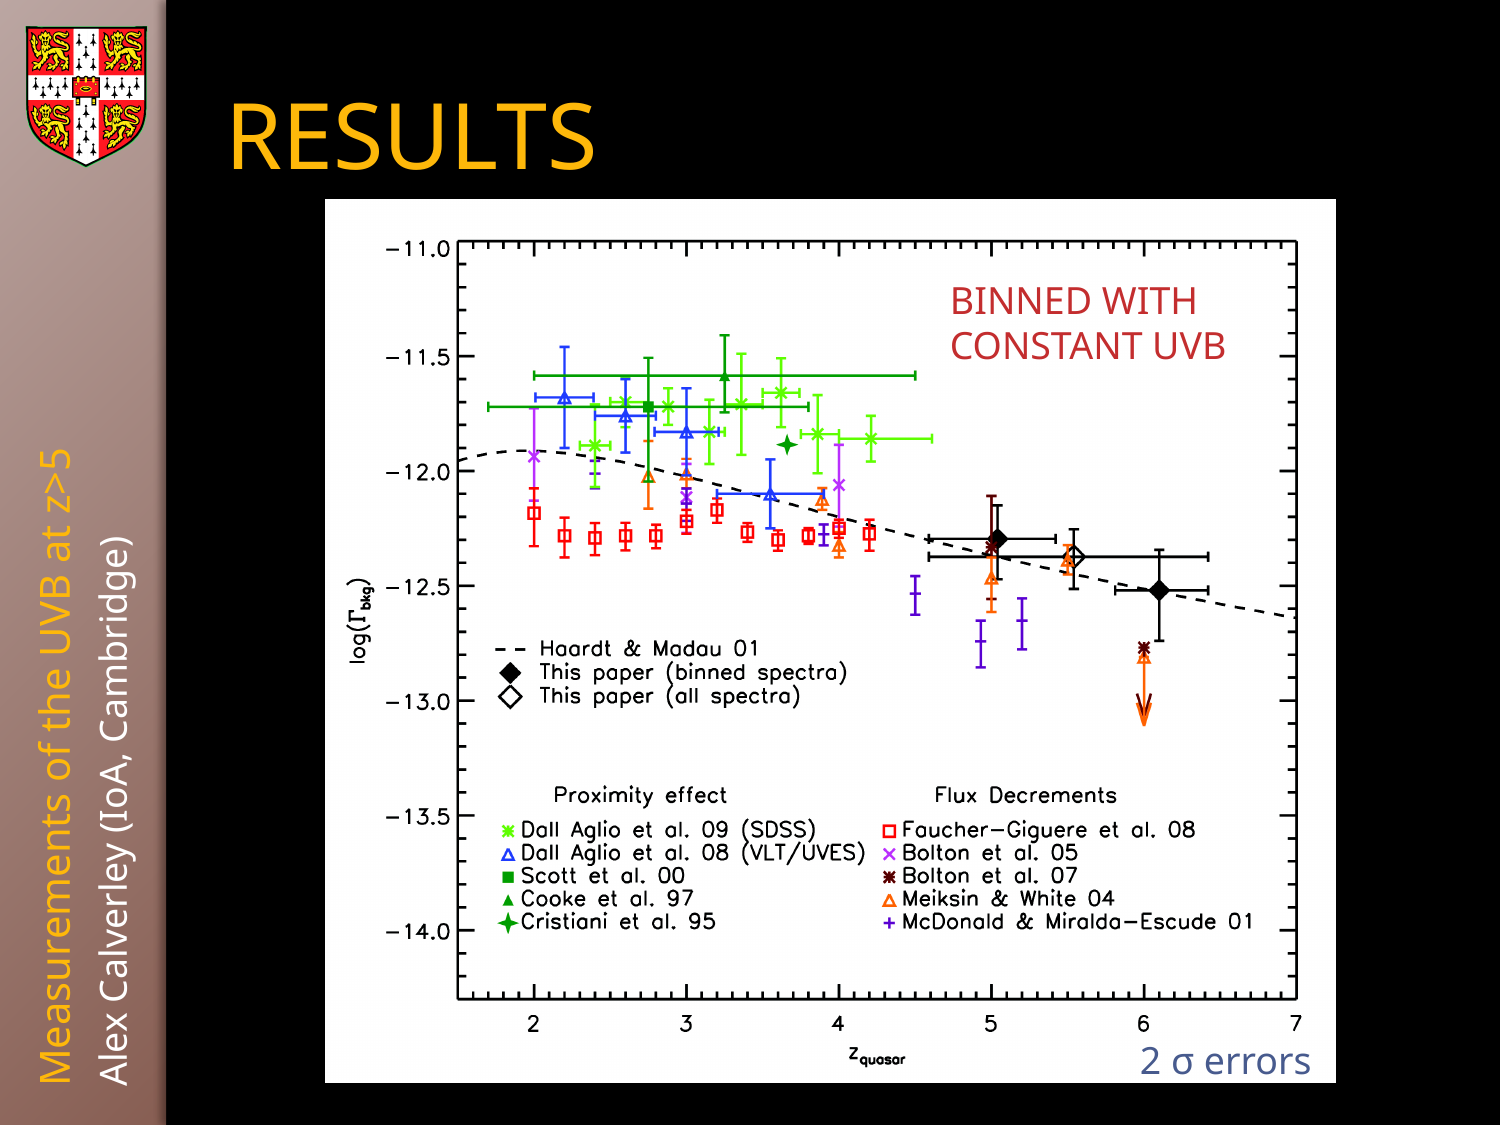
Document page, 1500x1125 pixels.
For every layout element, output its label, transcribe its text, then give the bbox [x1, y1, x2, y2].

text_box Alex Calverley (IoA, Cambridge) [86, 293, 142, 1102]
text_box RESULTS [210, 70, 1383, 195]
text_box Measurements of the UVB at z>5 [20, 178, 86, 1102]
picture [23, 23, 152, 169]
picture [325, 198, 1337, 1084]
